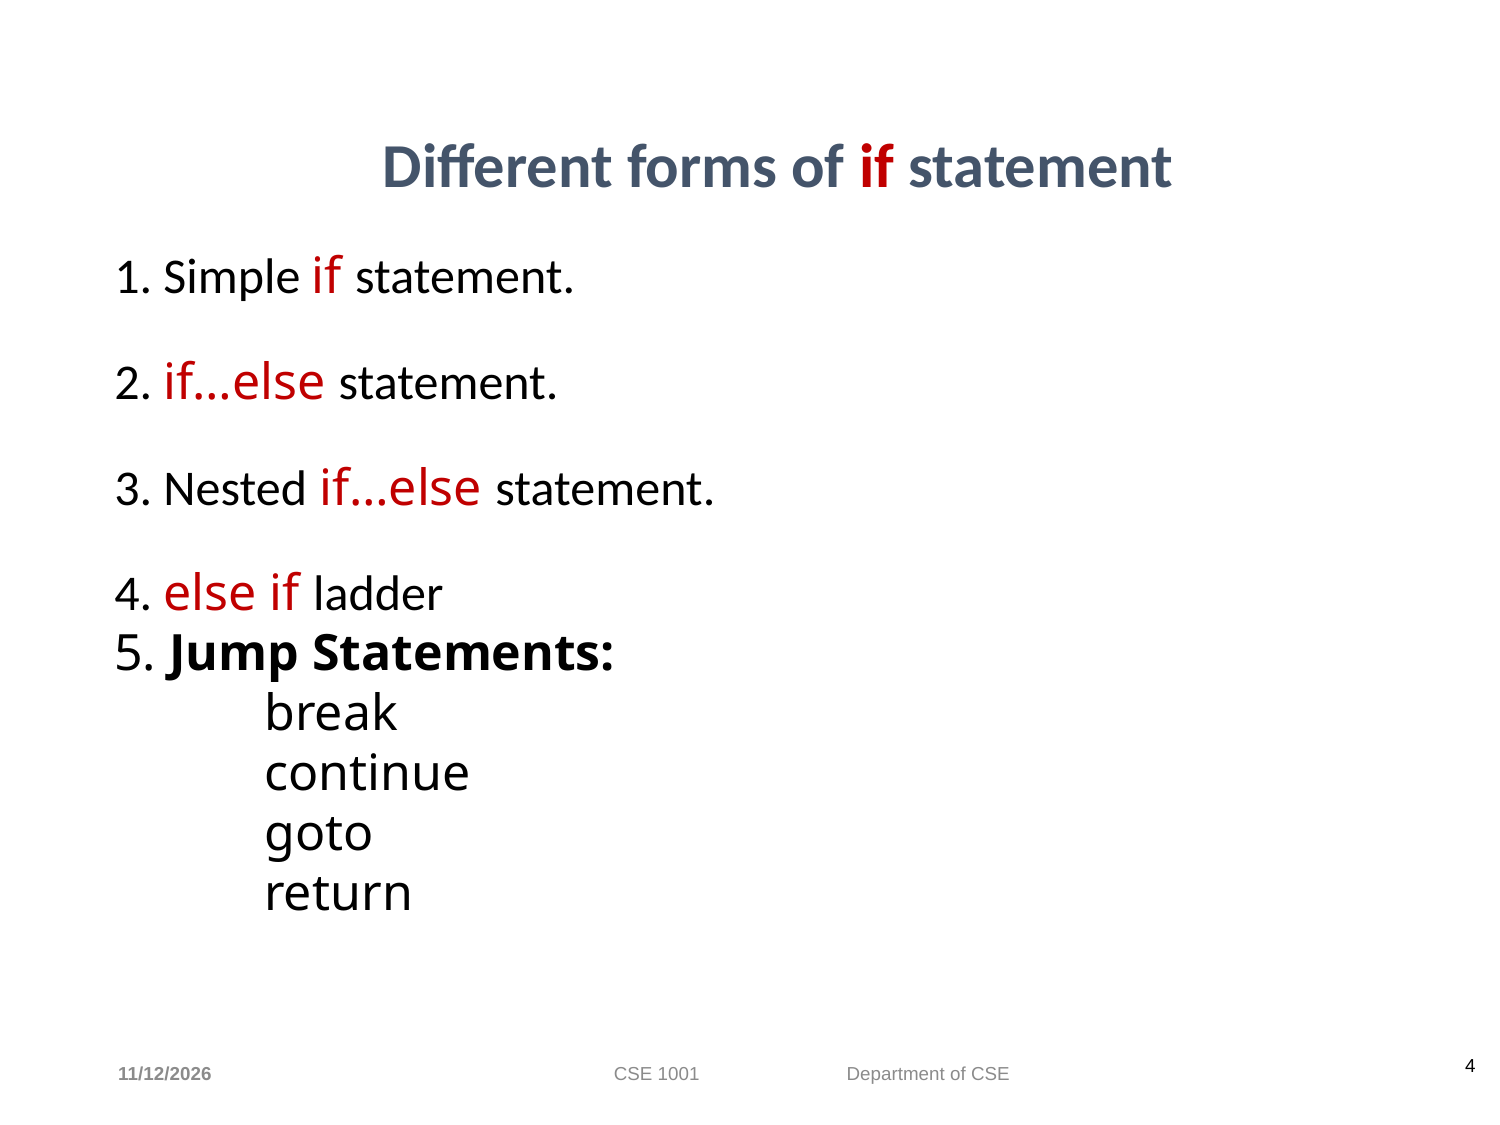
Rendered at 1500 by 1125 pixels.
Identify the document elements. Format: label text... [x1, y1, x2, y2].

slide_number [103, 1042, 246, 1103]
slide_number 4 [946, 1042, 1491, 1088]
title Different forms of if statement [337, 125, 1219, 208]
footer CSE 1001 Department of CSE [272, 1042, 1352, 1103]
list 1. Simple if statement. 2. if…else statement. 3. Nested if…else statement. 4. else if ladder 5. Jump Statements: break continue goto return [103, 208, 1456, 1014]
